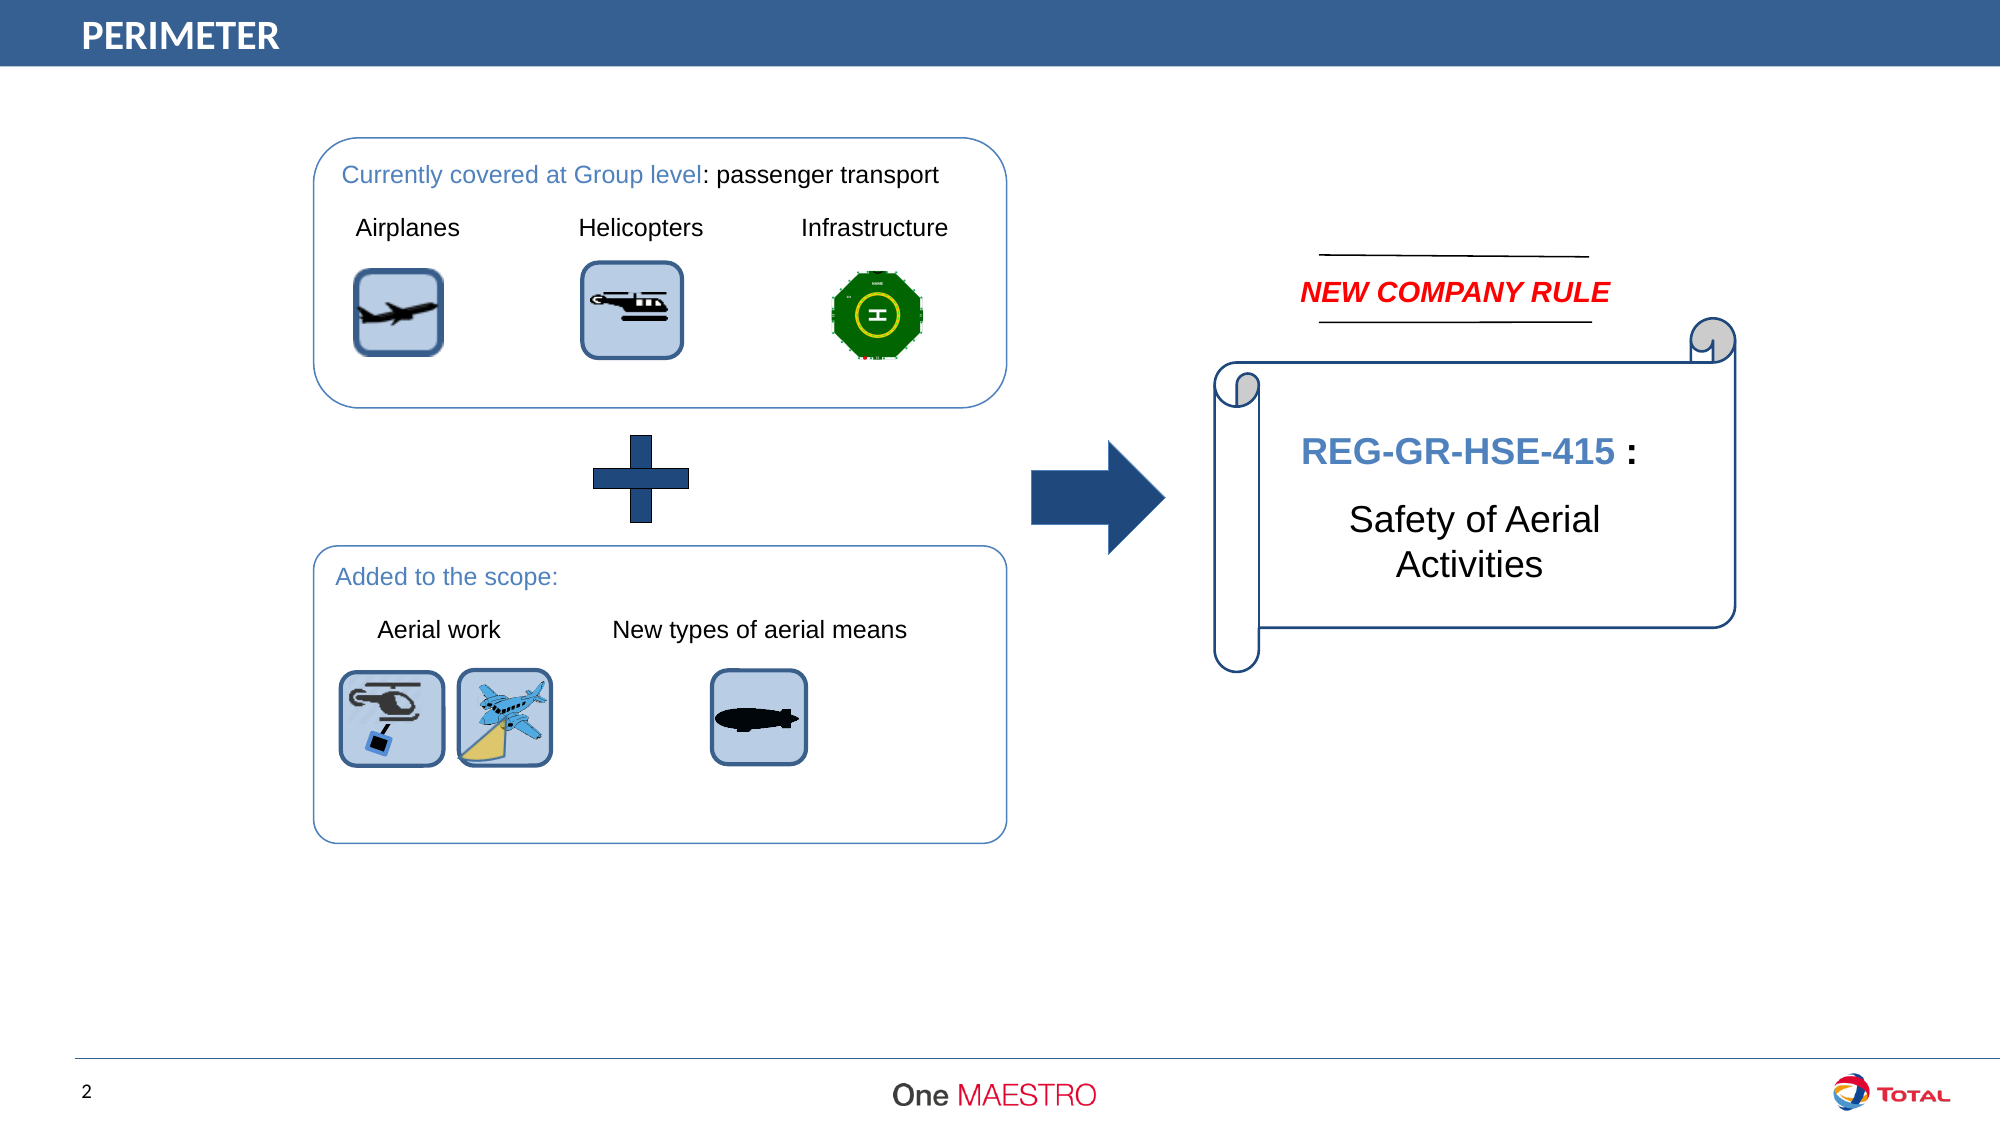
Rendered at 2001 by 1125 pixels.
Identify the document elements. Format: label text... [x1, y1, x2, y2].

picture [828, 270, 925, 364]
text_box Added to the scope: Aerial work New types of aerial means [313, 545, 1007, 844]
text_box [593, 435, 689, 523]
text_box [1031, 440, 1166, 555]
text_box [711, 670, 806, 765]
text_box NEW COMPANY RULE [1300, 272, 1611, 308]
text_box [1214, 318, 1736, 672]
list PERIMETER [66, 0, 882, 67]
text_box REG-GR-HSE-415 : Safety of Aerial Activities [1283, 419, 1667, 661]
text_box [456, 669, 551, 766]
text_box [340, 672, 444, 766]
text_box Currently covered at Group level: passenger transport Airplanes Helicopters Infrastructure [313, 137, 1007, 408]
picture [353, 268, 444, 357]
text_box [582, 262, 683, 358]
picture [1826, 1065, 1957, 1118]
picture [893, 1083, 1096, 1106]
